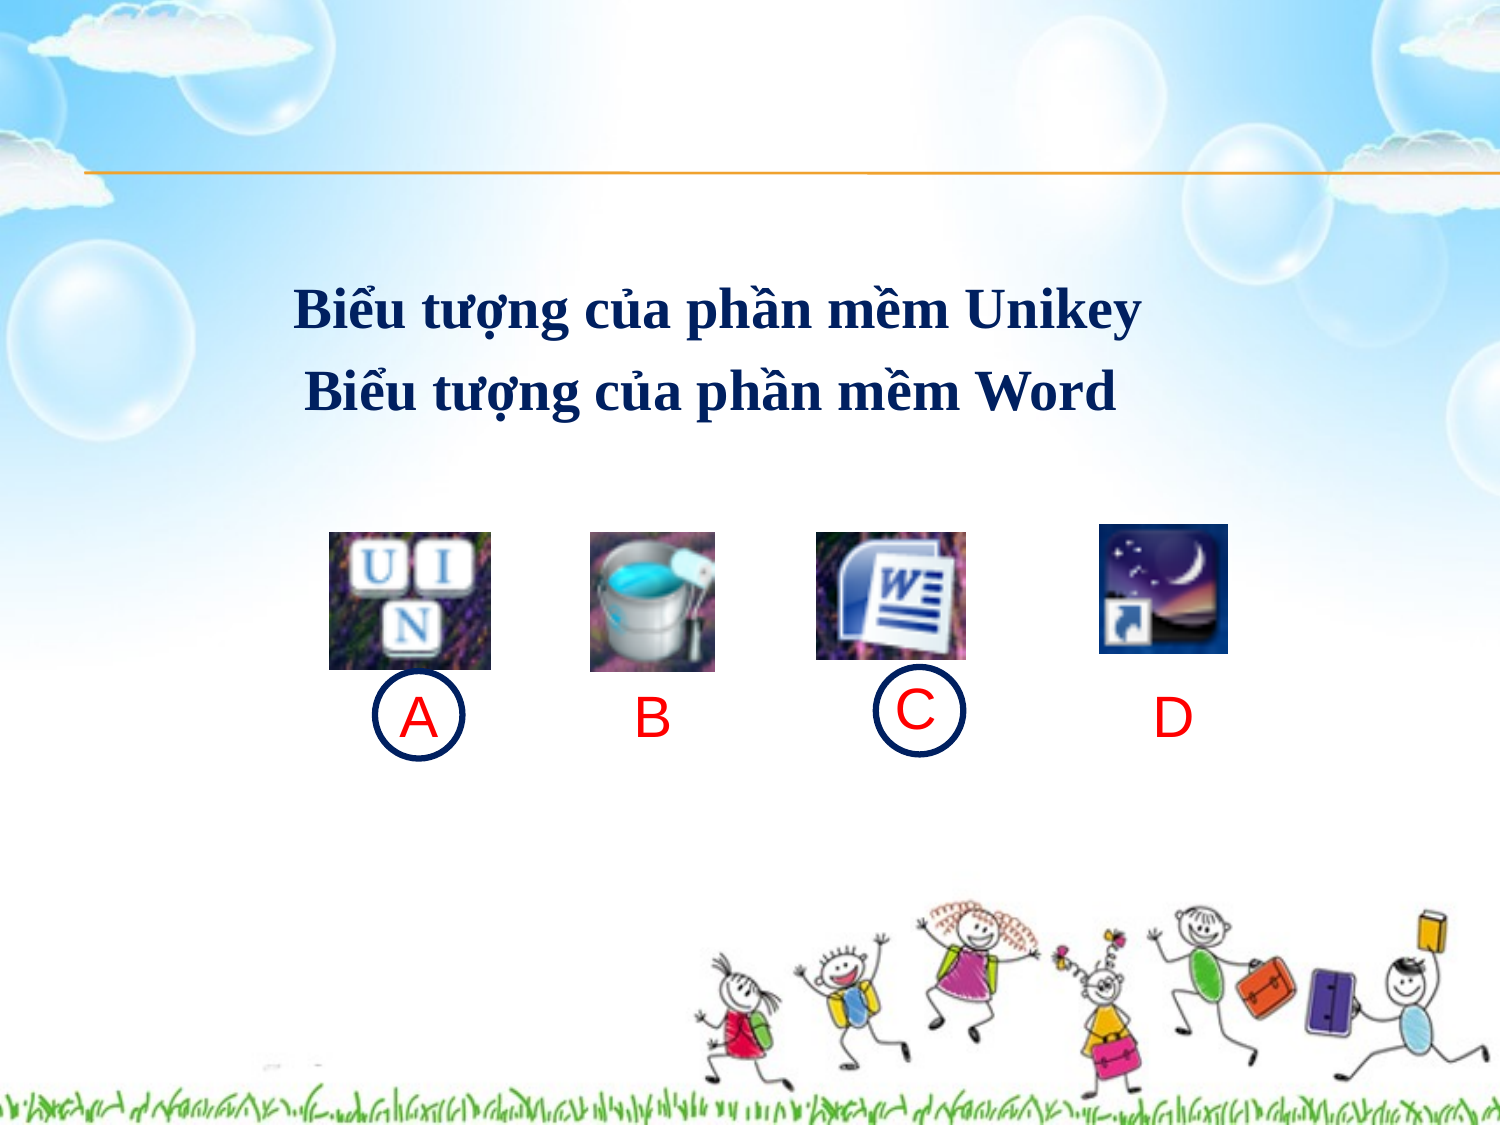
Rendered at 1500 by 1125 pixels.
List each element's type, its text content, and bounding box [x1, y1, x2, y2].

text_box C [879, 678, 889, 692]
picture [0, 0, 1500, 1125]
text_box B [618, 690, 688, 757]
text_box D [1137, 671, 1210, 757]
text_box [454, 688, 463, 741]
text_box [374, 688, 384, 742]
text_box Biểu tượng của phần mềm Unikey [278, 262, 1159, 348]
text_box C [879, 730, 896, 749]
text_box Biểu tượng của phần mềm Word [289, 348, 1133, 429]
text_box A [384, 688, 454, 757]
text_box C [943, 742, 952, 749]
text_box [875, 678, 964, 755]
